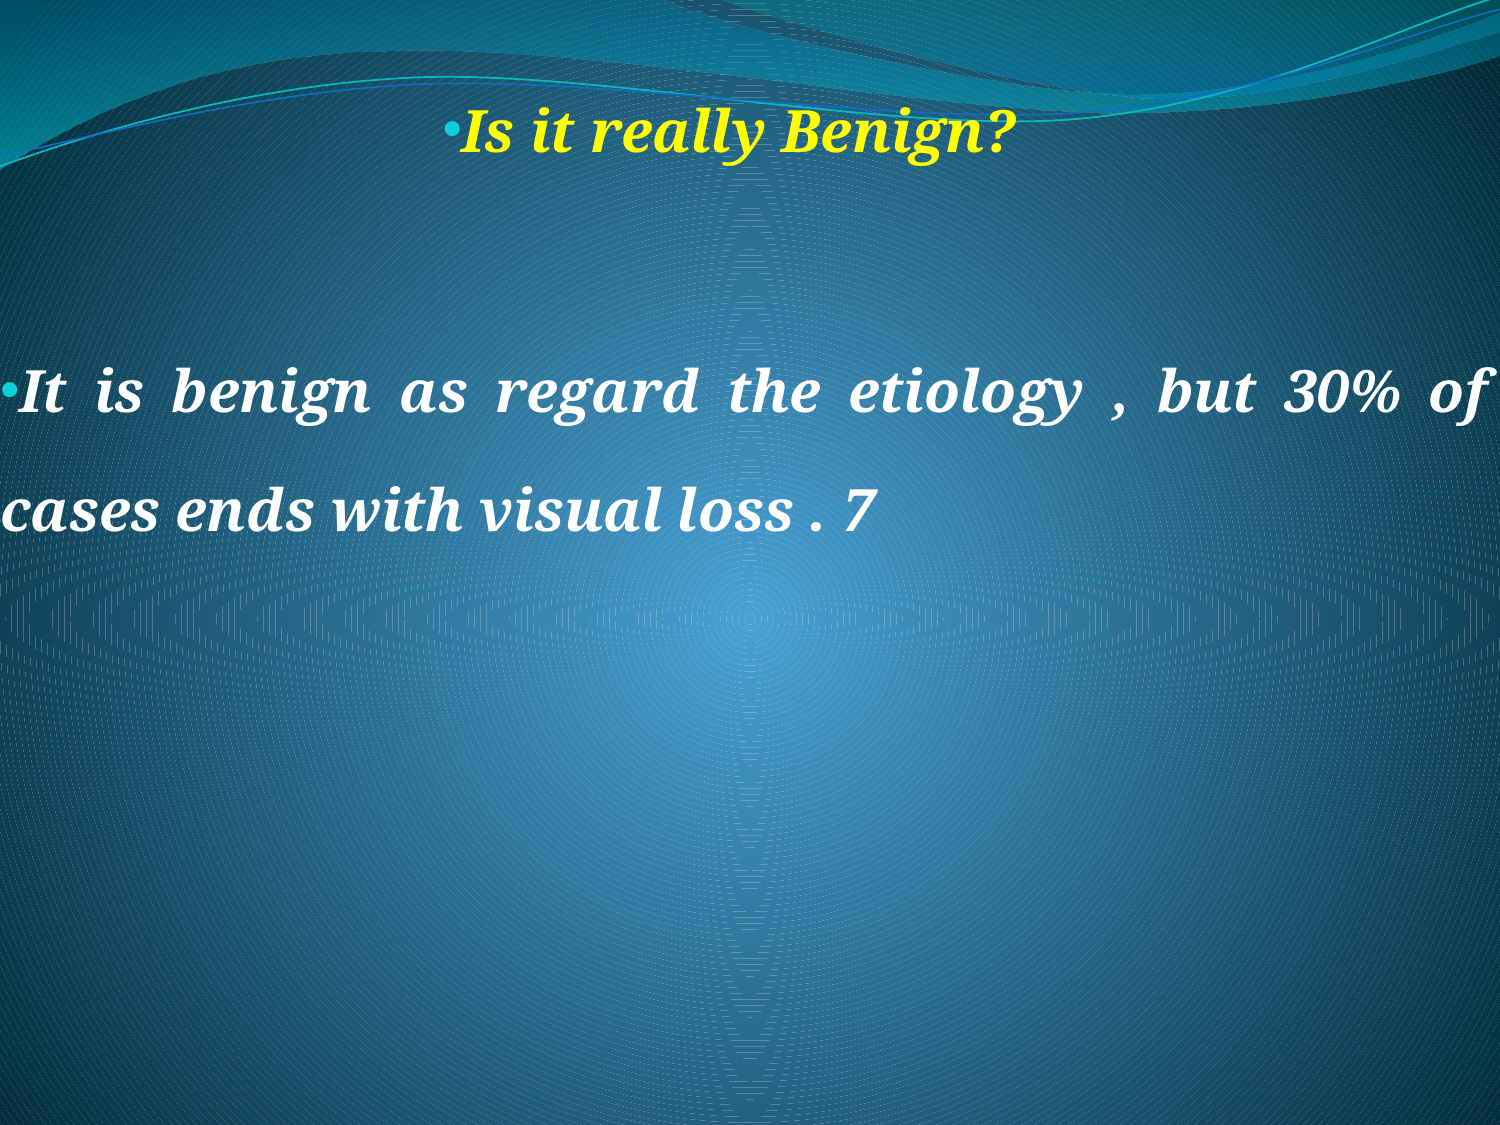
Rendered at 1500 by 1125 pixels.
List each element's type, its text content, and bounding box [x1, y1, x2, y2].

subtitle Is it really Benign? It is benign as regard the etiology , but 30% of cases ends with visual loss . 7 [0, 37, 1500, 1125]
